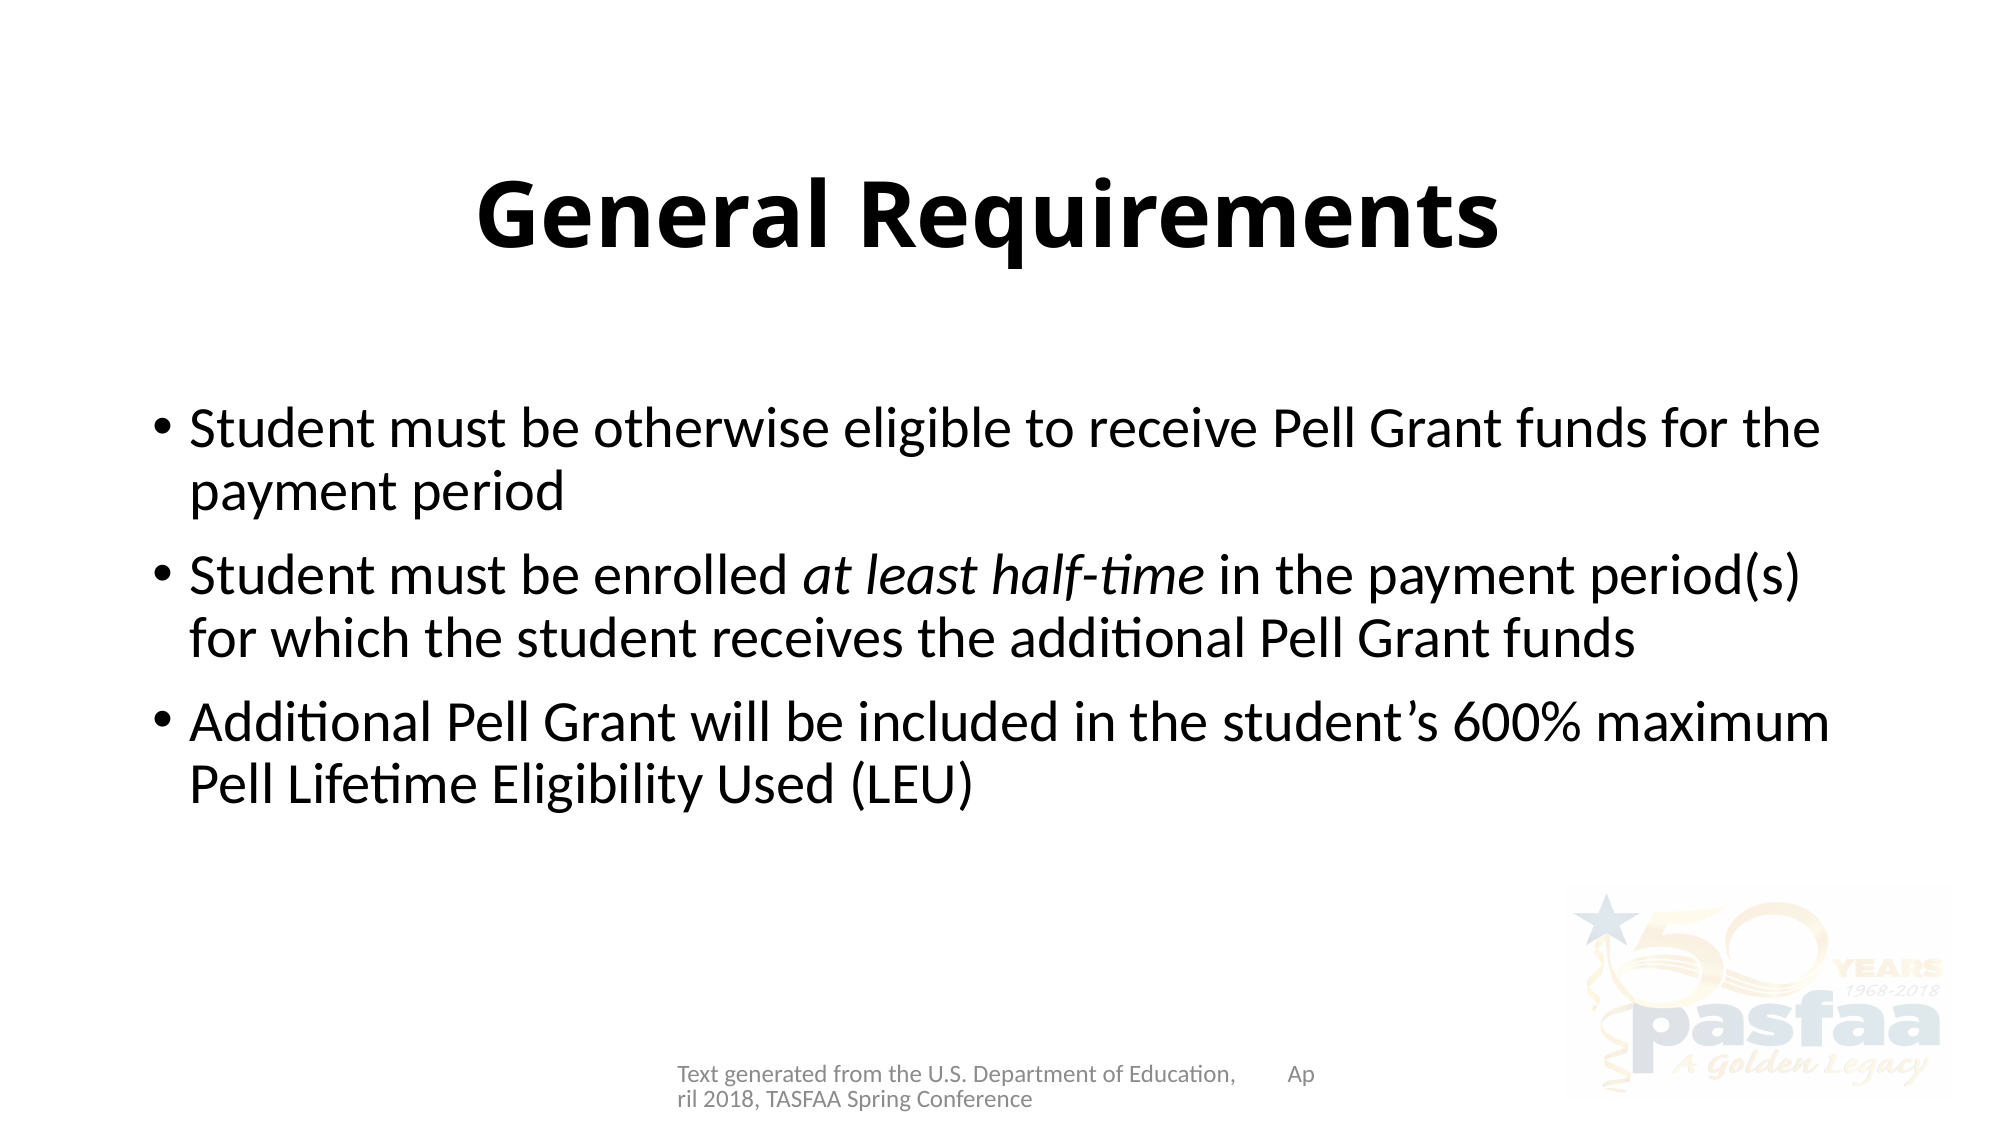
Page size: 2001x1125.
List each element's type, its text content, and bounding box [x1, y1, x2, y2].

title General Requirements [137, 59, 1863, 278]
footer Text generated from the U.S. Department of Education, April 2018, TASFAA Spring Conference [662, 1042, 1338, 1103]
list Student must be otherwise eligible to receive Pell Grant funds for the payment period Student must be enrolled at least half-time in the payment period(s) for which the student receives the additional Pell Grant funds Additional Pell Grant will be included in the student’s 600% maximum Pell Lifetime Eligibility Used (LEU) [137, 299, 1863, 852]
picture [1563, 884, 1953, 1100]
